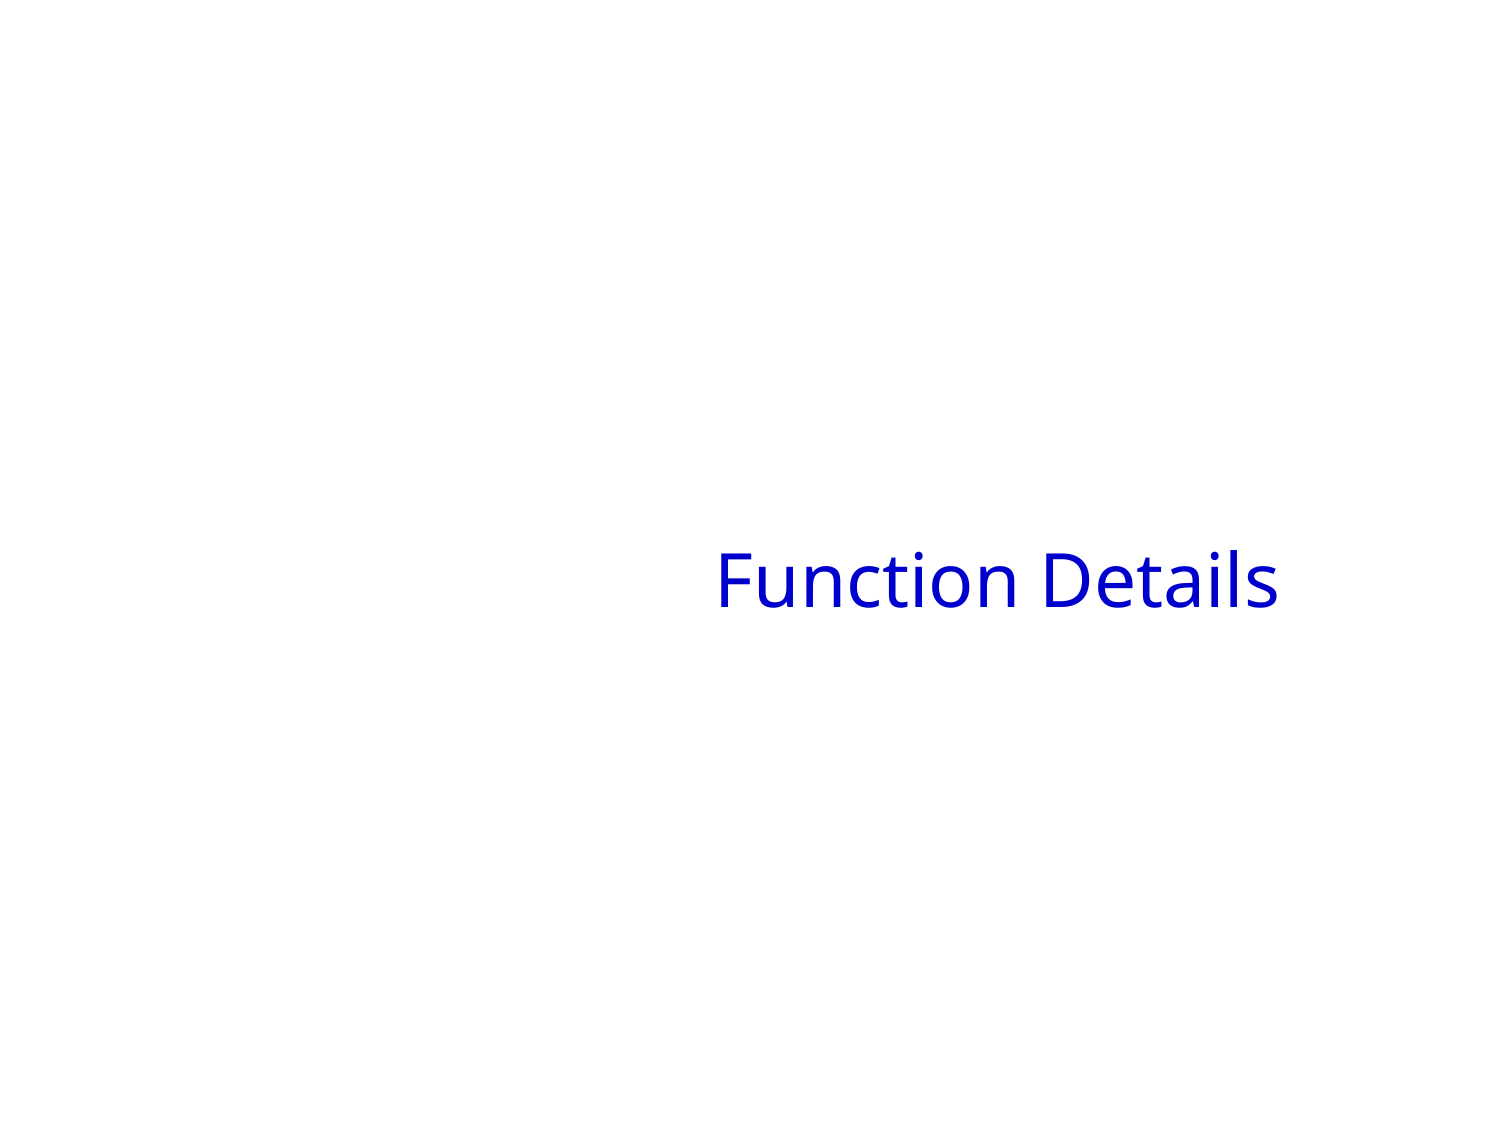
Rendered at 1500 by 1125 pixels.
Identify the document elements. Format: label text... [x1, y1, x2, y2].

subtitle Function Details [212, 524, 1301, 838]
